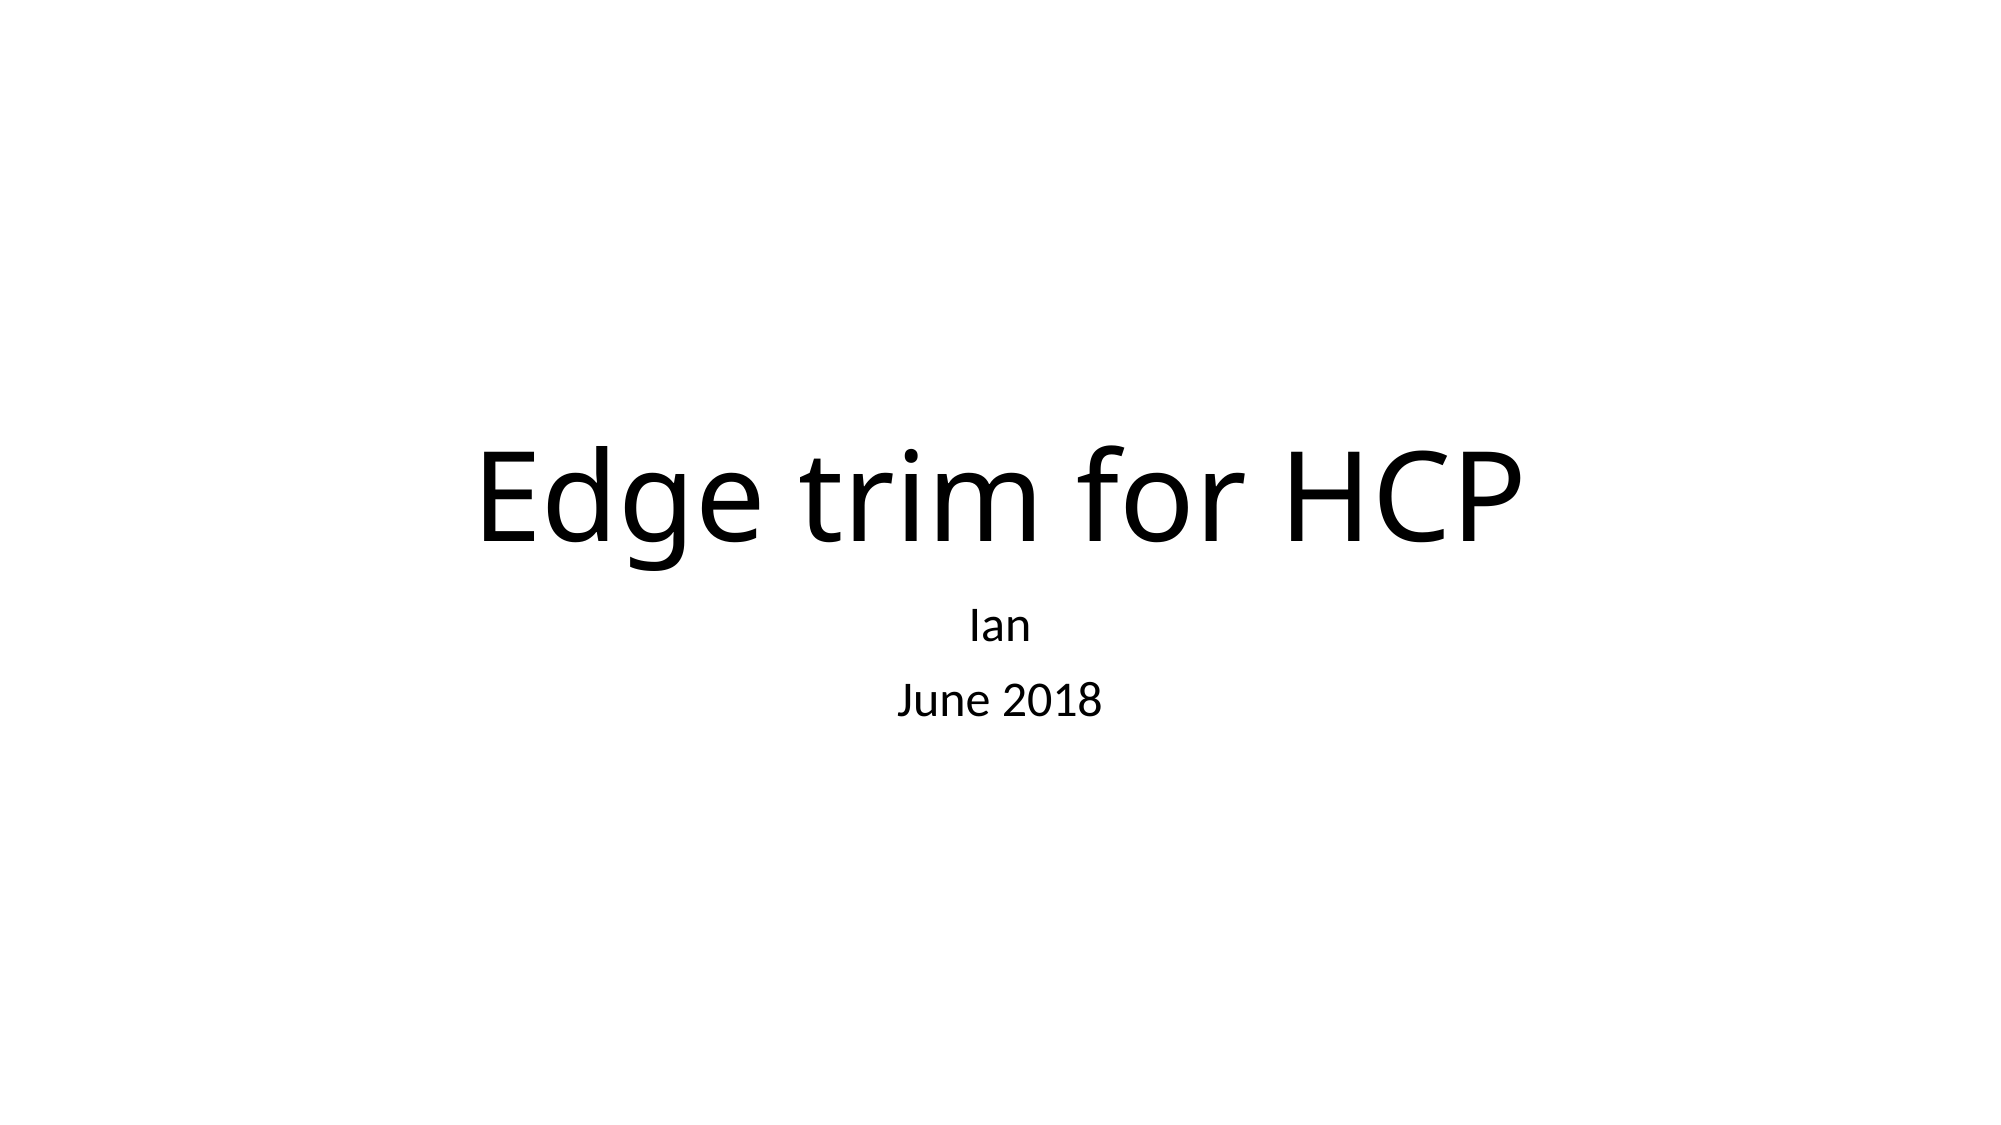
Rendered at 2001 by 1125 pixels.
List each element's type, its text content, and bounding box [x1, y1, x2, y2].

title Edge trim for HCP [249, 184, 1750, 576]
subtitle Ian June 2018 [249, 590, 1750, 863]
